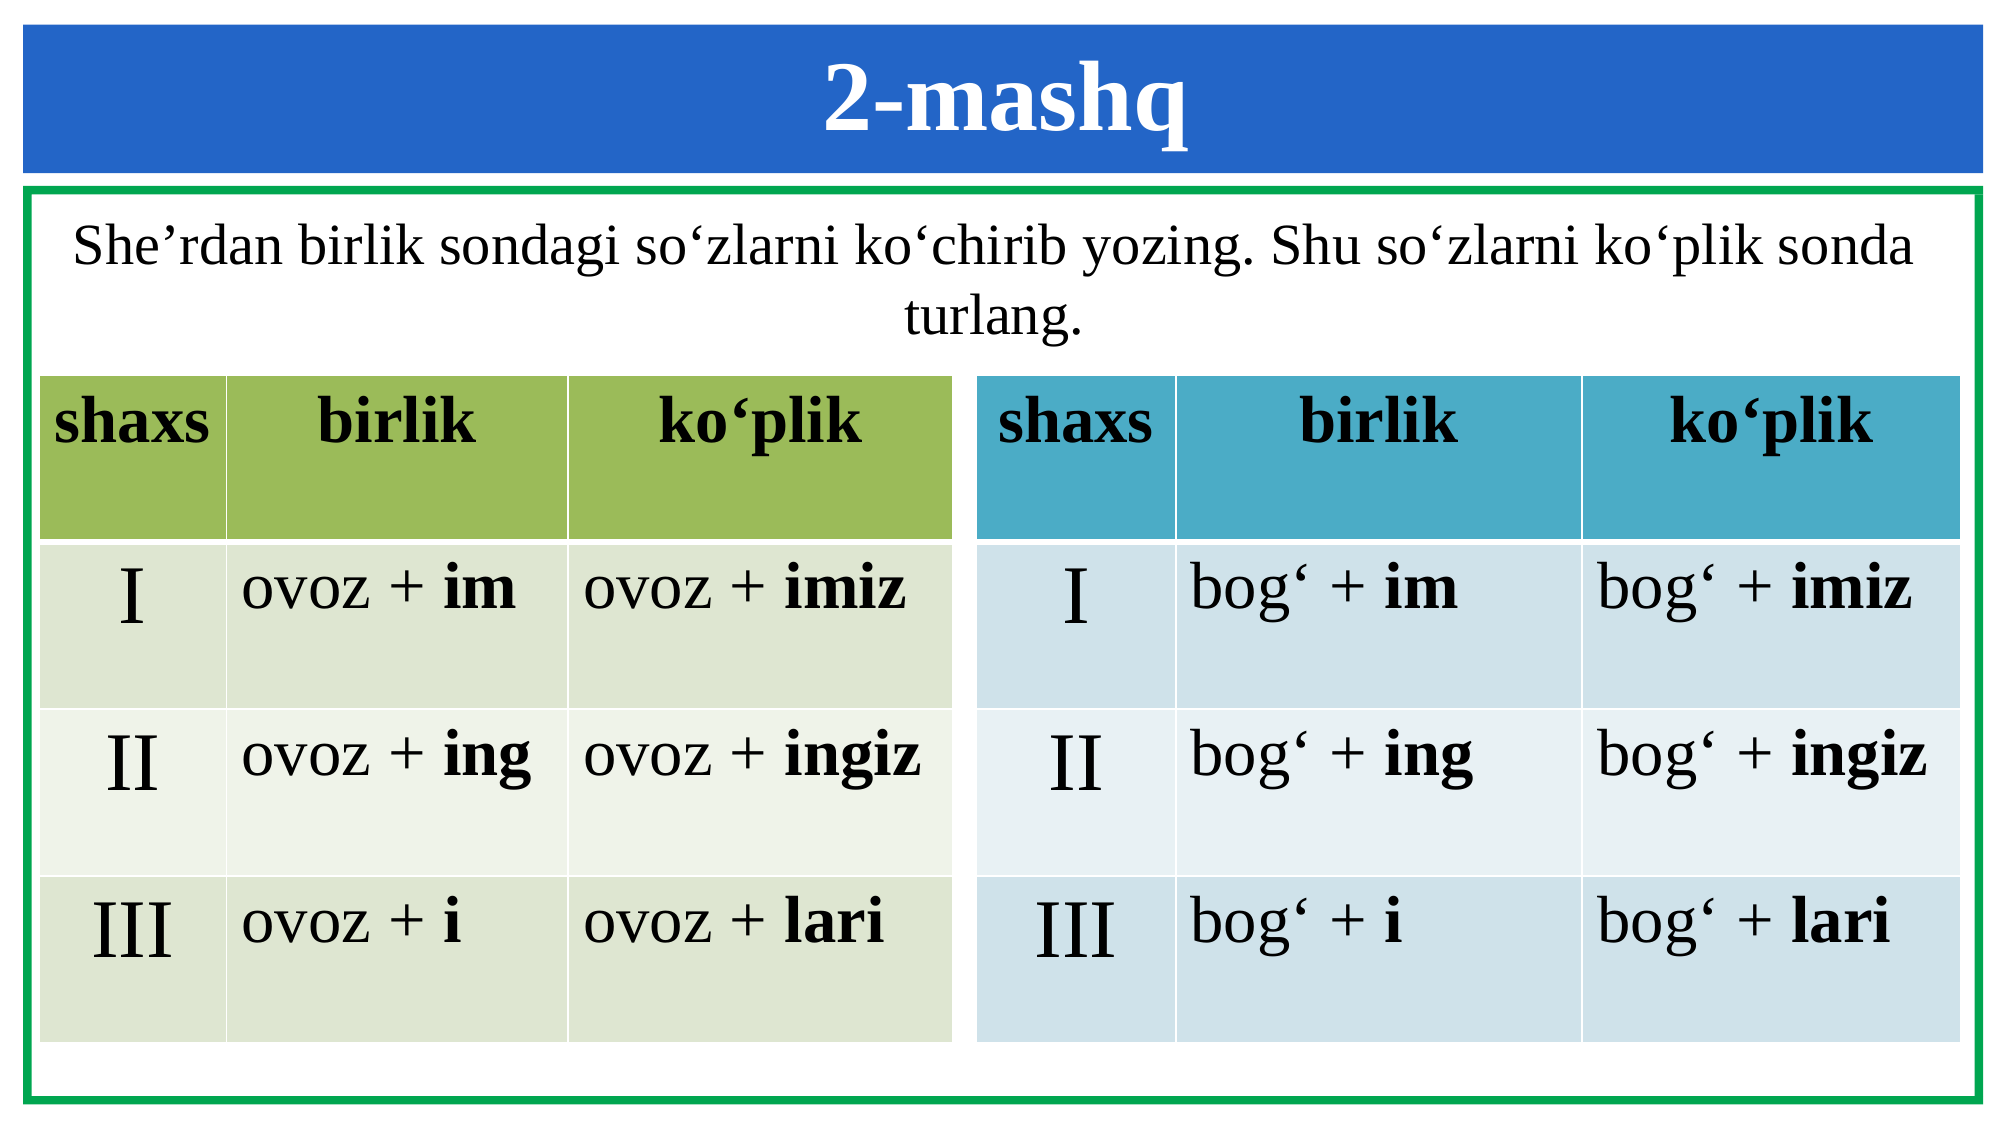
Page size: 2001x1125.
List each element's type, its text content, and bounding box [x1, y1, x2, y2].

table_cell ovoz + ingiz [569, 710, 952, 875]
table_cell I [977, 545, 1175, 708]
table_header birlik [1177, 376, 1581, 539]
table_cell ovoz + imiz [569, 545, 952, 708]
table_header birlik [227, 376, 567, 539]
table_cell ovoz + i [227, 877, 567, 1042]
table_cell ovoz + im [227, 545, 567, 708]
table_cell III [977, 877, 1175, 1042]
table_cell bog‘ + imiz [1583, 545, 1960, 708]
text_box She’rdan birlik sondagi so‘zlarni ko‘chirib yozing. Shu so‘zlarni ko‘plik sonda turlang. [38, 199, 1950, 354]
table_cell bog‘ + lari [1583, 877, 1960, 1042]
table_cell I [40, 545, 226, 708]
table_cell bog‘ + ing [1177, 710, 1581, 875]
table_cell ovoz + ing [227, 710, 567, 875]
table_header ko‘plik [1583, 376, 1960, 539]
table_cell III [40, 877, 226, 1042]
table_header shaxs [40, 376, 226, 539]
table_cell bog‘ + ingiz [1583, 710, 1960, 875]
table_cell II [977, 710, 1175, 875]
table_cell bog‘ + im [1177, 545, 1581, 708]
table_cell II [40, 710, 226, 875]
table_cell bog‘ + i [1177, 877, 1581, 1042]
table_header shaxs [977, 376, 1175, 539]
table_header ko‘plik [569, 376, 952, 539]
text_box 2-mashq [226, 23, 1786, 159]
table_cell ovoz + lari [569, 877, 952, 1042]
